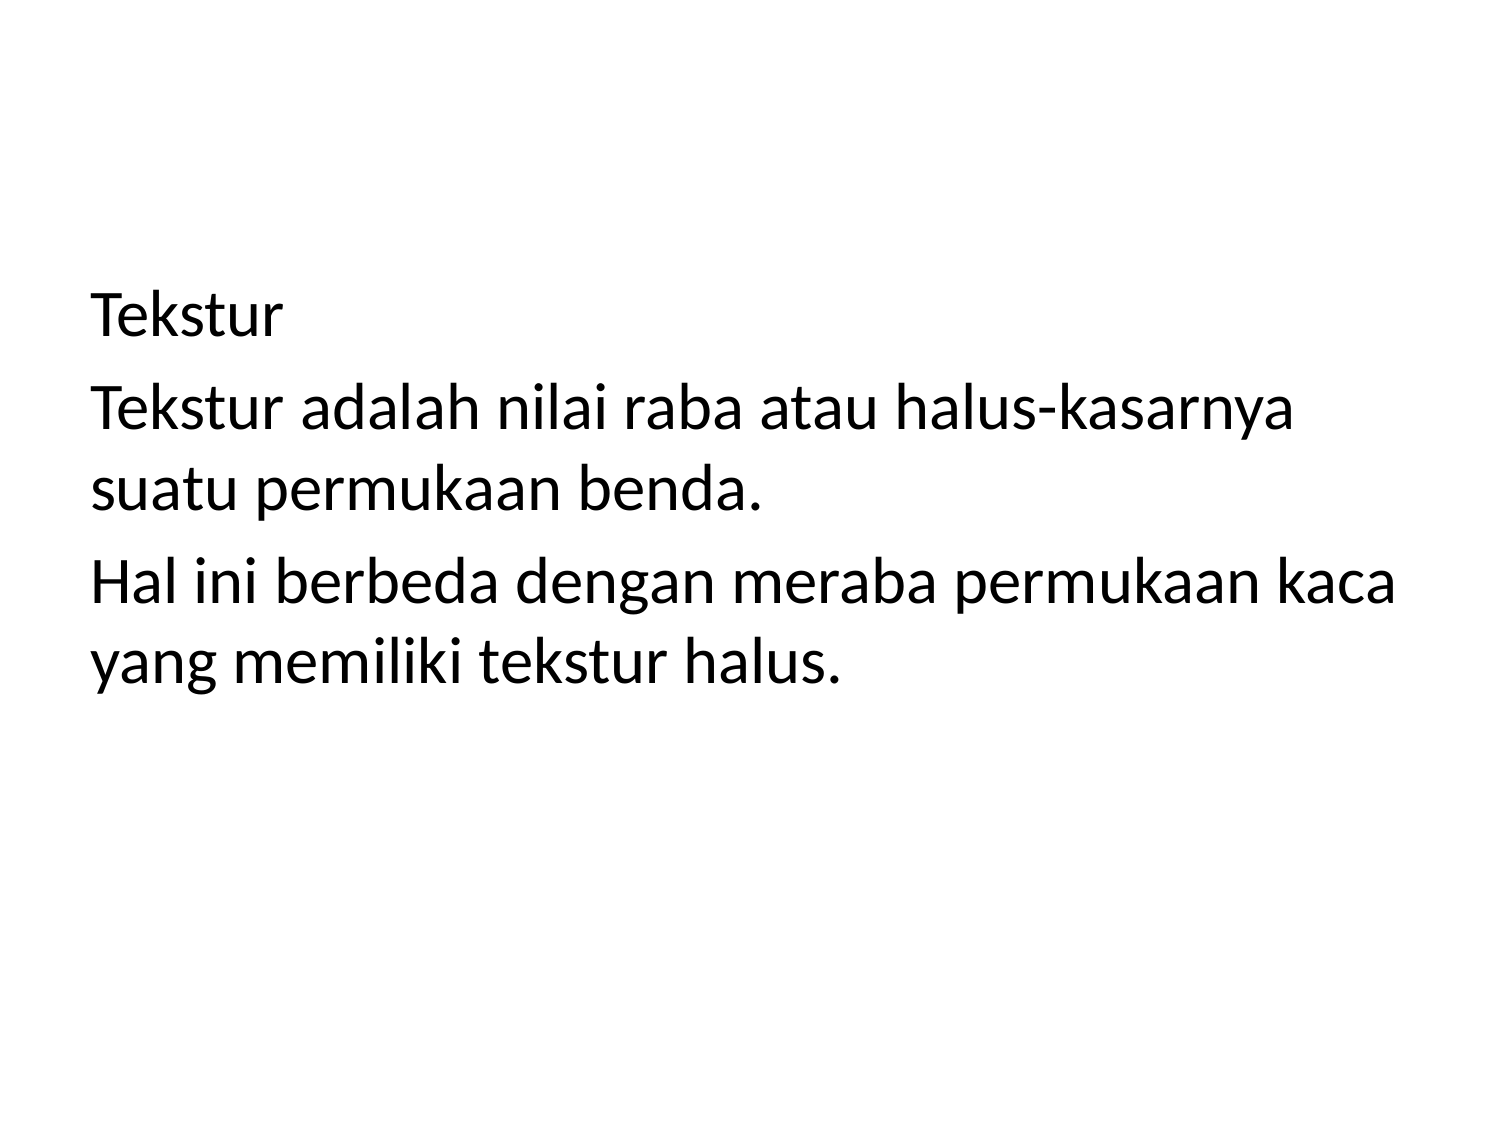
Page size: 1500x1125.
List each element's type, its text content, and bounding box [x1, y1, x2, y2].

list Tekstur Tekstur adalah nilai raba atau halus-kasarnya suatu permukaan benda. Hal ini berbeda dengan meraba permukaan kaca yang memiliki tekstur halus. [75, 262, 1425, 1005]
